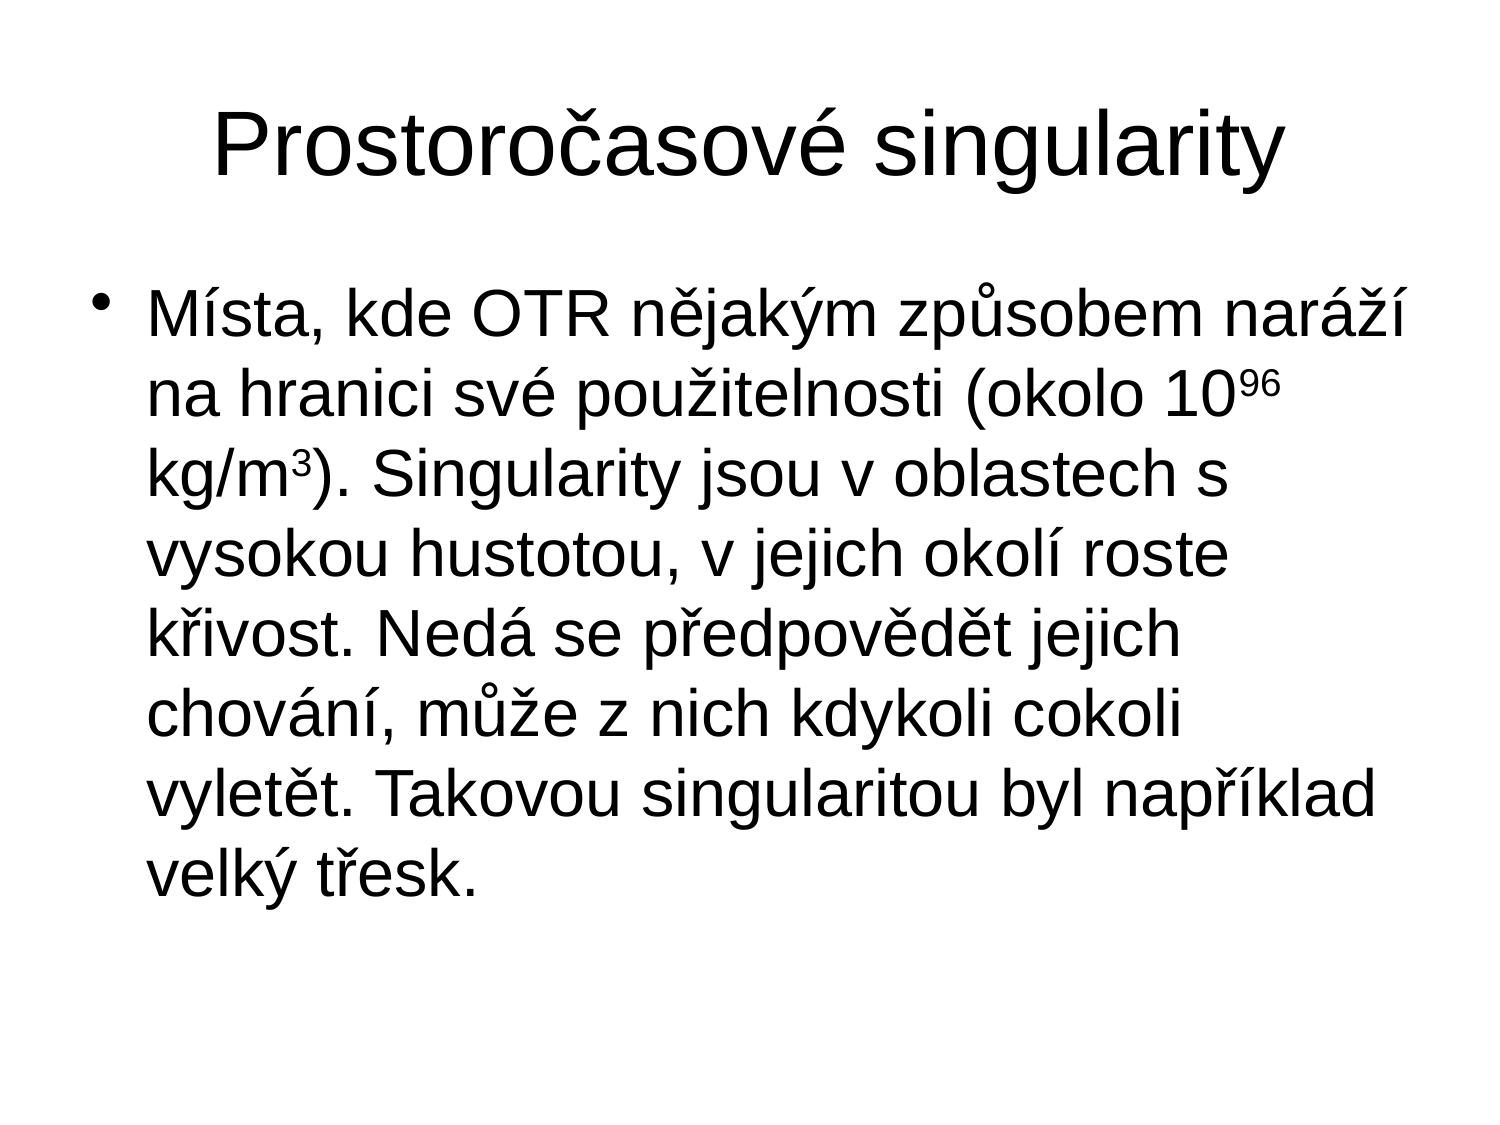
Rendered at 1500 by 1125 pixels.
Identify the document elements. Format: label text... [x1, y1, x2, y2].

list Místa, kde OTR nějakým způsobem naráží na hranici své použitelnosti (okolo 1096 kg/m3). Singularity jsou v oblastech s vysokou hustotou, v jejich okolí roste křivost. Nedá se předpovědět jejich chování, může z nich kdykoli cokoli vyletět. Takovou singularitou byl například velký třesk. [75, 262, 1425, 1005]
title Prostoročasové singularity [75, 45, 1425, 233]
